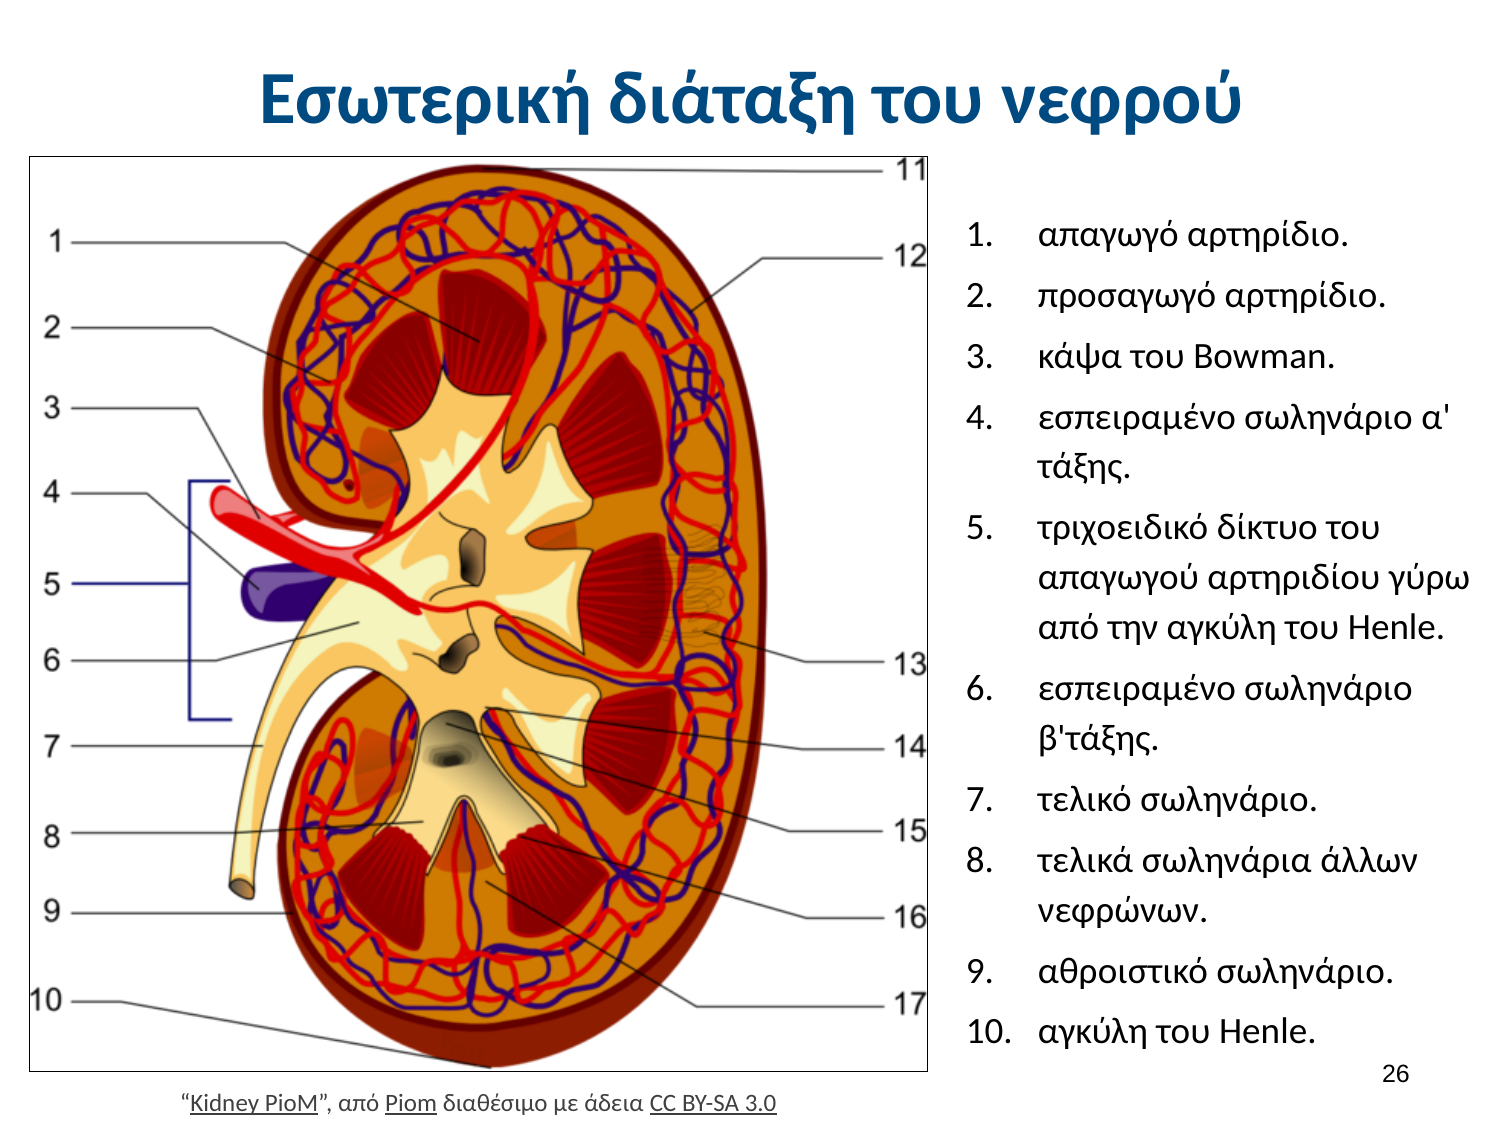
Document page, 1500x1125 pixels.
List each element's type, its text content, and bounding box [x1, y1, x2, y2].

title Εσωτερική διάταξη του νεφρού [76, 19, 1427, 169]
slide_number 25 [1074, 1071, 1425, 1103]
text_box “Kidney PioM”, από Piom διαθέσιμο με άδεια CC BY-SA 3.0 [29, 1079, 928, 1124]
list απαγωγό αρτηρίδιο. προσαγωγό αρτηρίδιο. κάψα του Bowman. εσπειραμένο σωληνάριο α' τάξης. τριχοειδικό δίκτυο του απαγωγού αρτηριδίου γύρω από την αγκύλη του Henle. εσπειραμένο σωληνάριο β'τάξης. τελικό σωληνάριο. τελικά σωληνάρια άλλων νεφρώνων. αθροιστικό σωληνάριο. αγκύλη του Henle. [950, 196, 1500, 1071]
picture [29, 156, 928, 1072]
